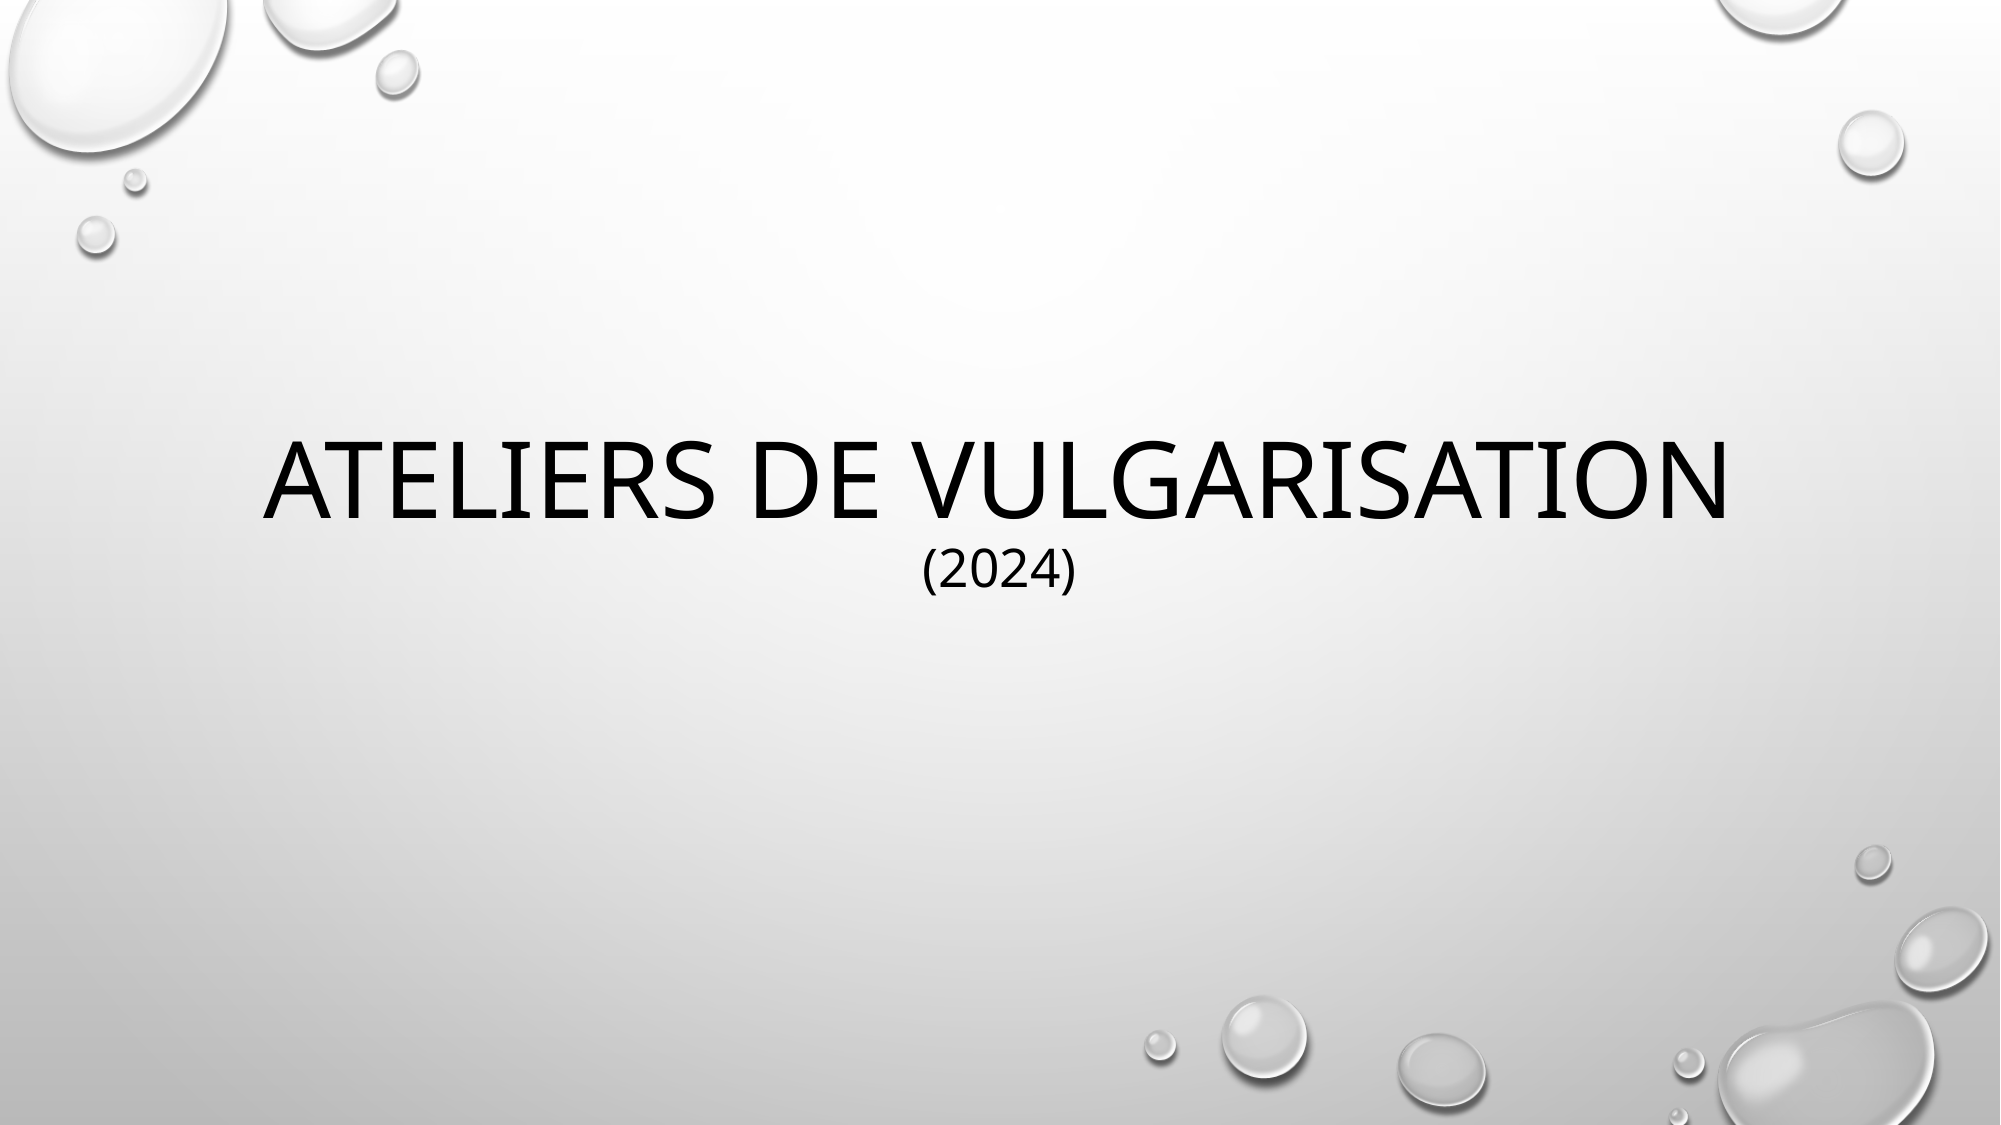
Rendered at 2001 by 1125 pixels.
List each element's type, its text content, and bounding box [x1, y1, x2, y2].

picture [0, 0, 2000, 1125]
title Ateliers de vulgarisation (2024) [149, 382, 1851, 644]
